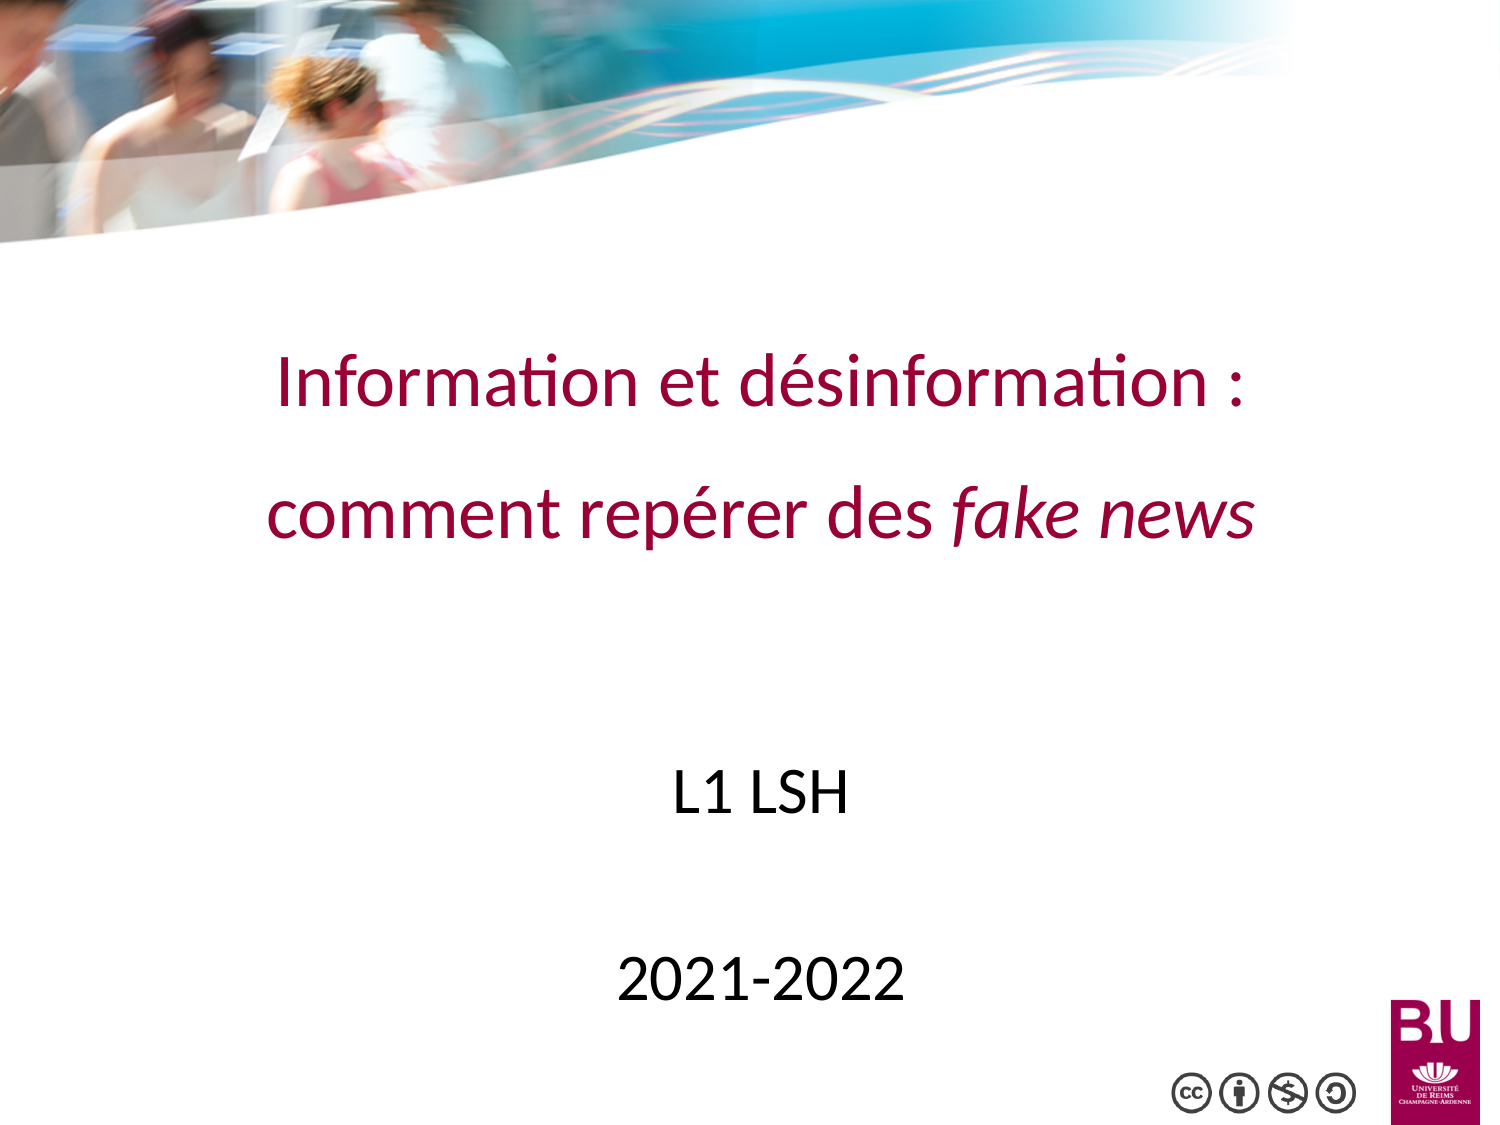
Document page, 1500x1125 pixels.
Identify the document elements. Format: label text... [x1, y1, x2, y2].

subtitle L1 LSH 2021-2022 [236, 739, 1287, 1028]
picture [0, 0, 1500, 1125]
title Information et désinformation : comment repérer des fake news [123, 321, 1399, 563]
